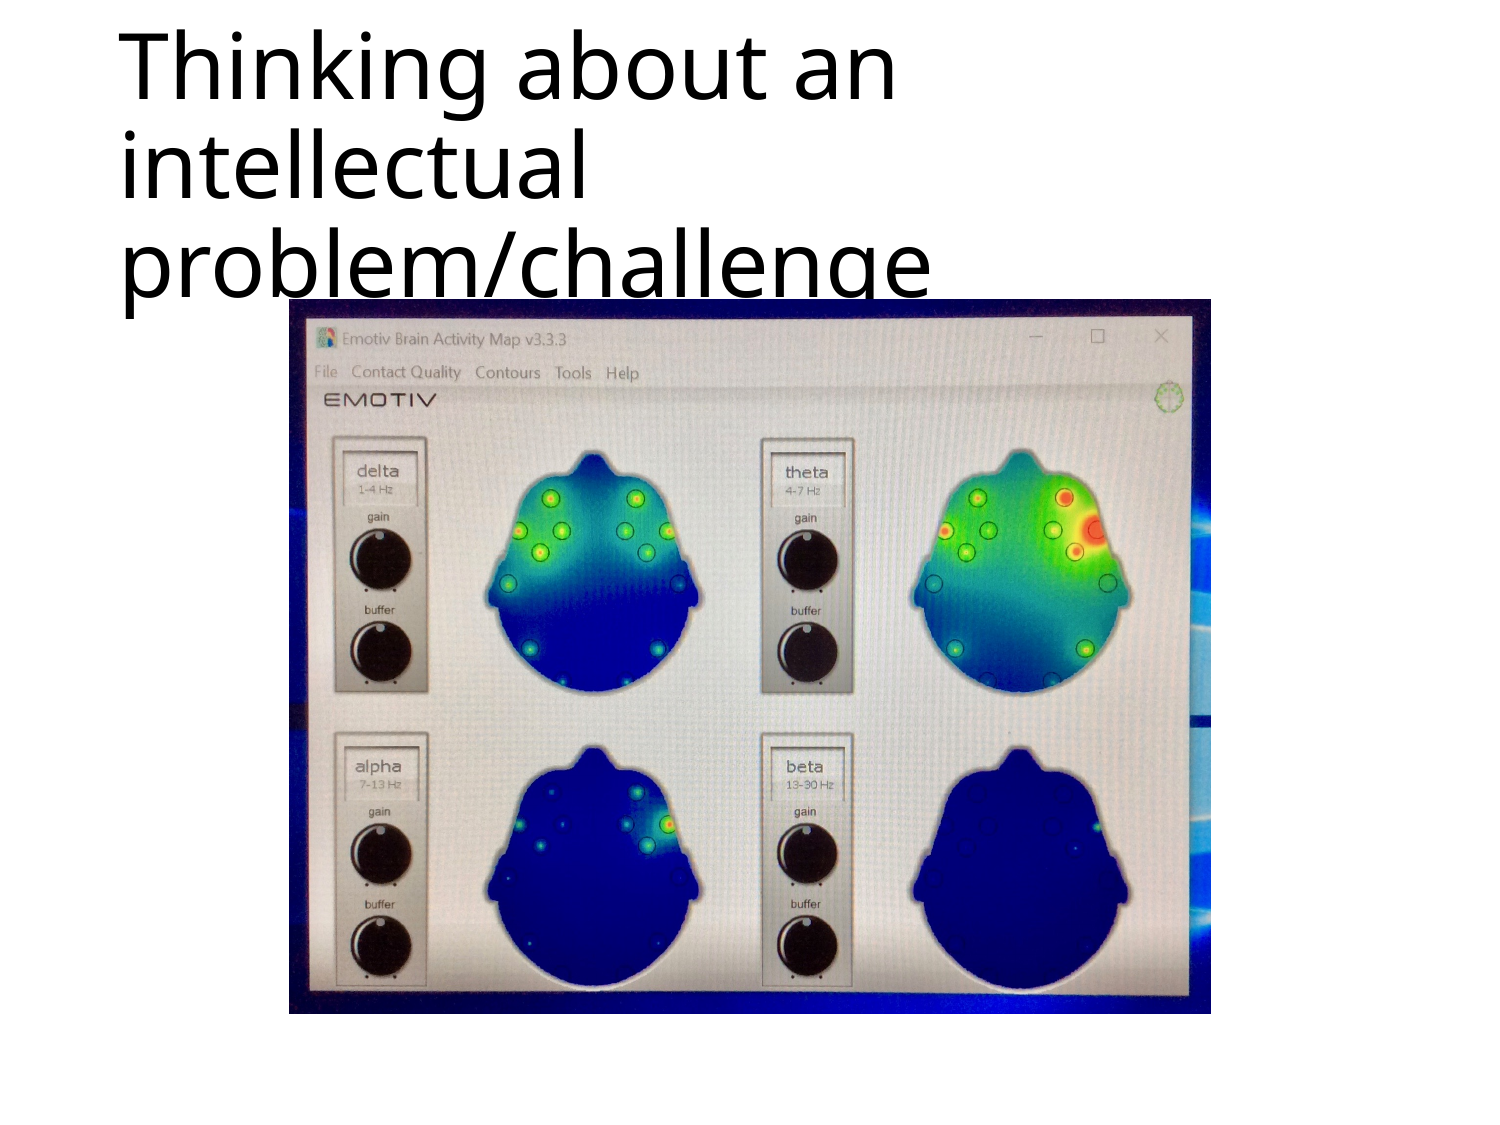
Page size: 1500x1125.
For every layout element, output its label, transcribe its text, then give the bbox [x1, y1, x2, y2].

title Thinking about an intellectual problem/challenge [103, 59, 1397, 278]
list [289, 299, 1211, 1014]
